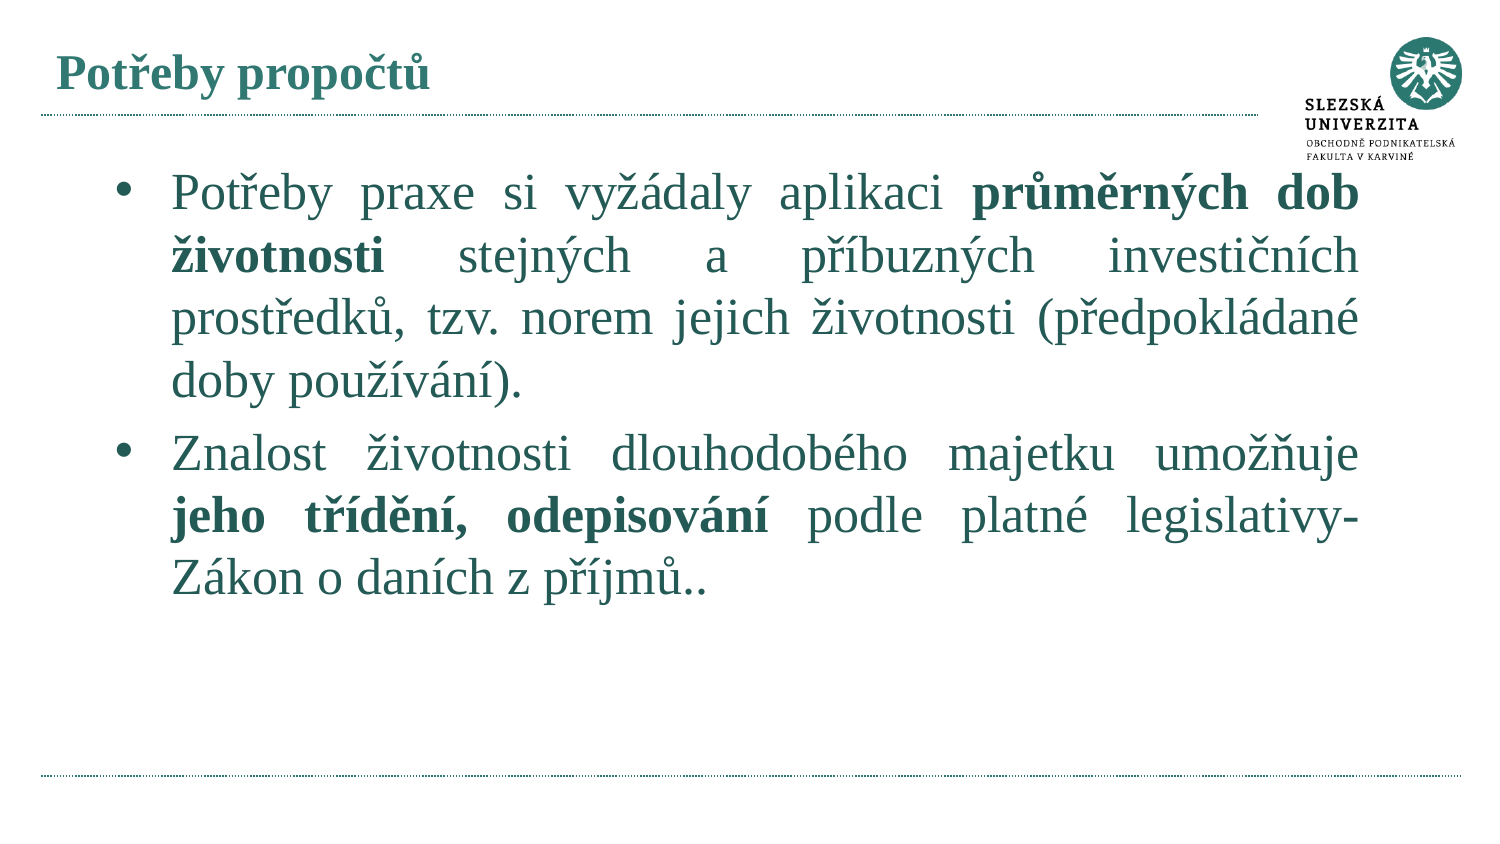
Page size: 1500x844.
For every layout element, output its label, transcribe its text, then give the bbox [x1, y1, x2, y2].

picture [1305, 37, 1462, 160]
title Potřeby propočtů [41, 32, 786, 116]
list Potřeby praxe si vyžádaly aplikaci průměrných dob životnosti stejných a příbuzných investičních prostředků, tzv. norem jejich životnosti (předpokládané doby používání). Znalost životnosti dlouhodobého majetku umožňuje jeho třídění, odepisování podle platné legislativy- Zákon o daních z příjmů.. [100, 150, 1376, 657]
